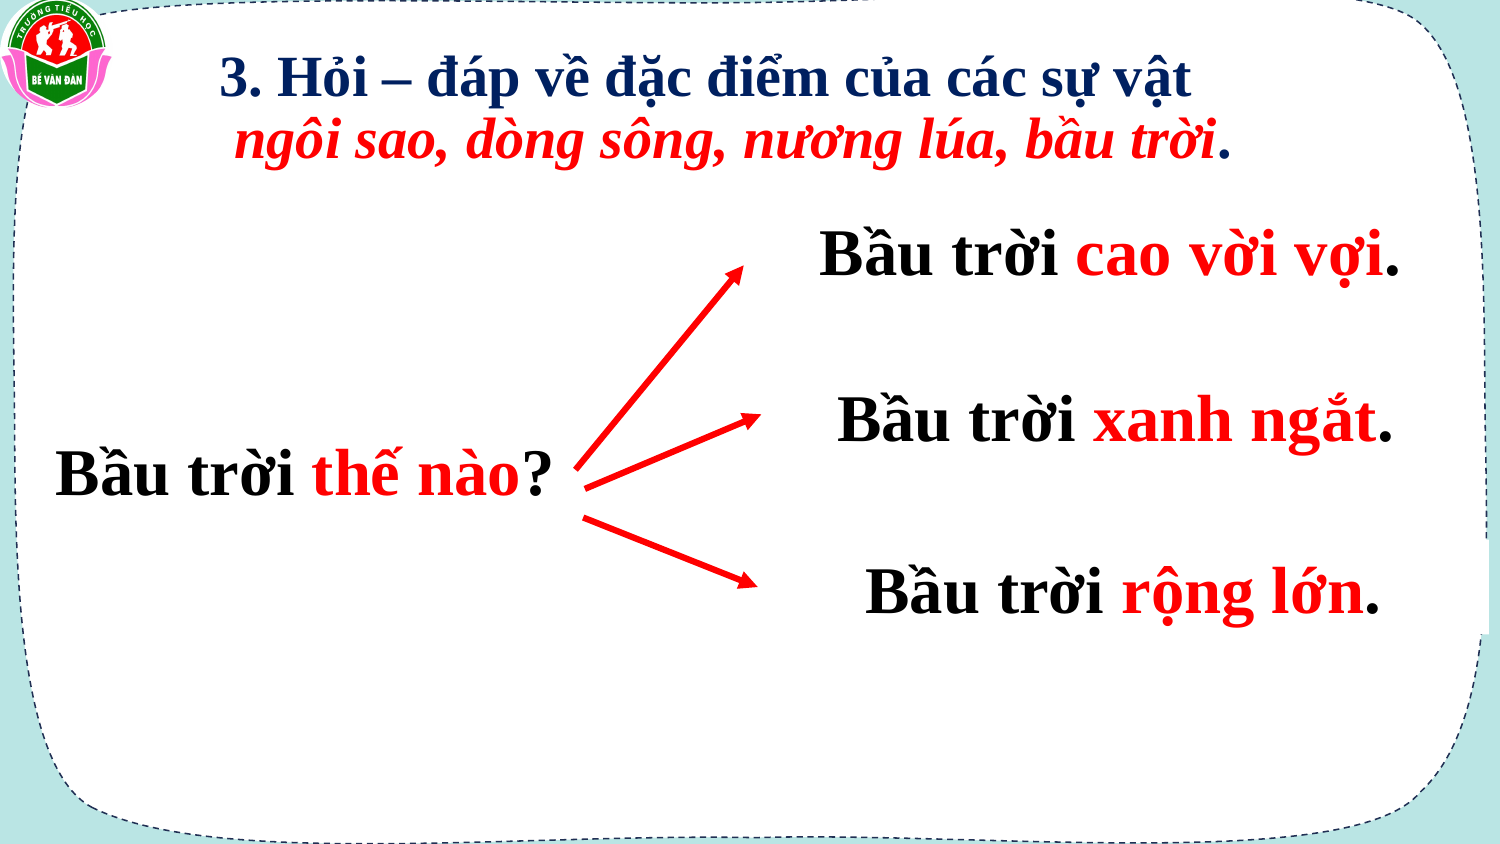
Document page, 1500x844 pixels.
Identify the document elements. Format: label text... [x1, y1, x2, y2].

text_box Bầu trời xanh ngắt. [761, 366, 1470, 462]
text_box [575, 265, 744, 470]
text_box 3. Hỏi – đáp về đặc điểm của các sự vật ngôi sao, dòng sông, nương lúa, bầu trời. [204, 37, 1347, 178]
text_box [582, 517, 758, 588]
text_box Bầu trời thế nào? [35, 421, 576, 517]
text_box Bầu trời rộng lớn. [757, 539, 1489, 635]
picture [0, 0, 113, 109]
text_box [584, 414, 762, 490]
text_box Bầu trời cao vời vợi. [756, 201, 1465, 296]
